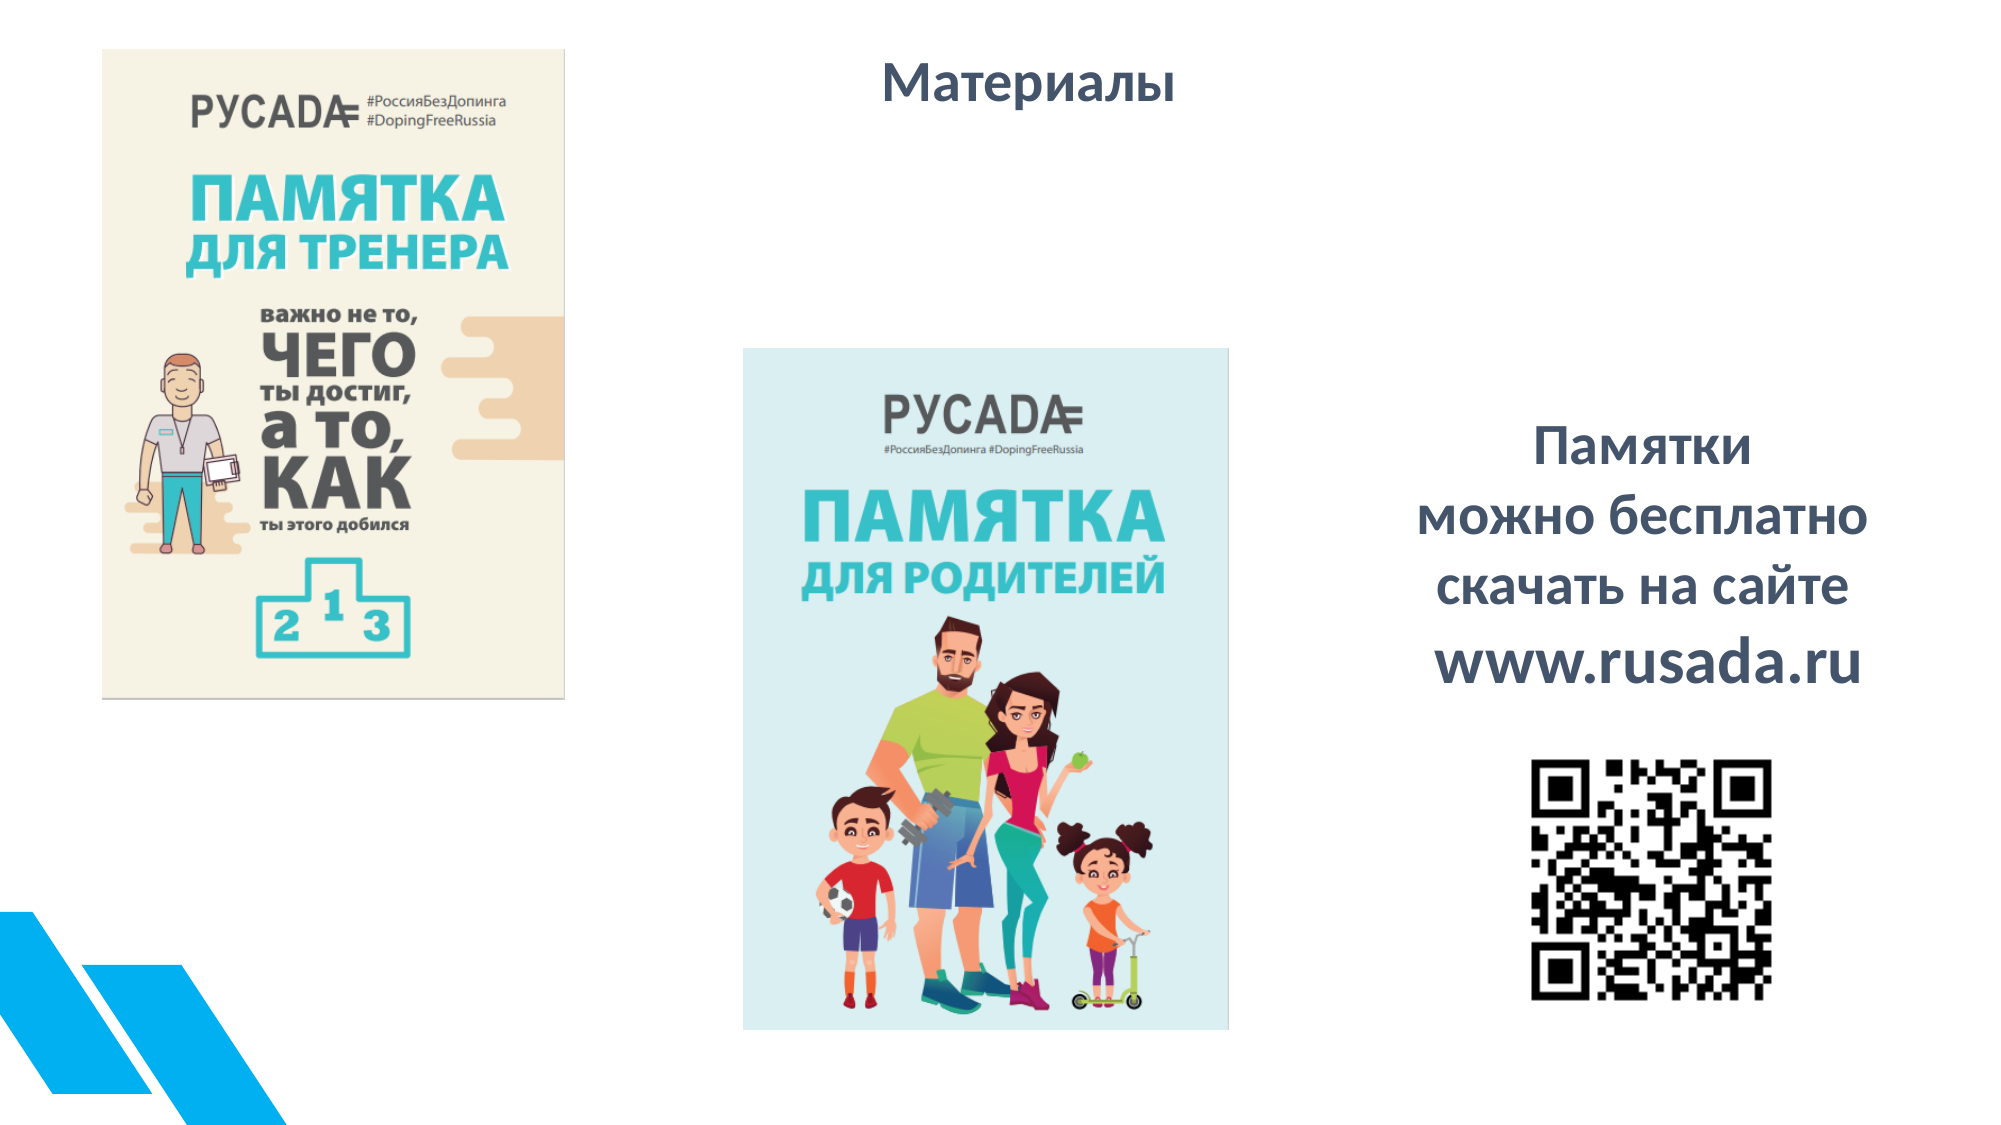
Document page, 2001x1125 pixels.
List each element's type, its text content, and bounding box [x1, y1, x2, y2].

picture [1499, 727, 1805, 1034]
text_box Материалы [853, 33, 2000, 124]
text_box Памятки можно бесплатно скачать на сайте www.rusada.ru [1334, 399, 1966, 764]
picture [743, 348, 1229, 1030]
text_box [0, 911, 302, 1125]
picture [102, 49, 565, 700]
